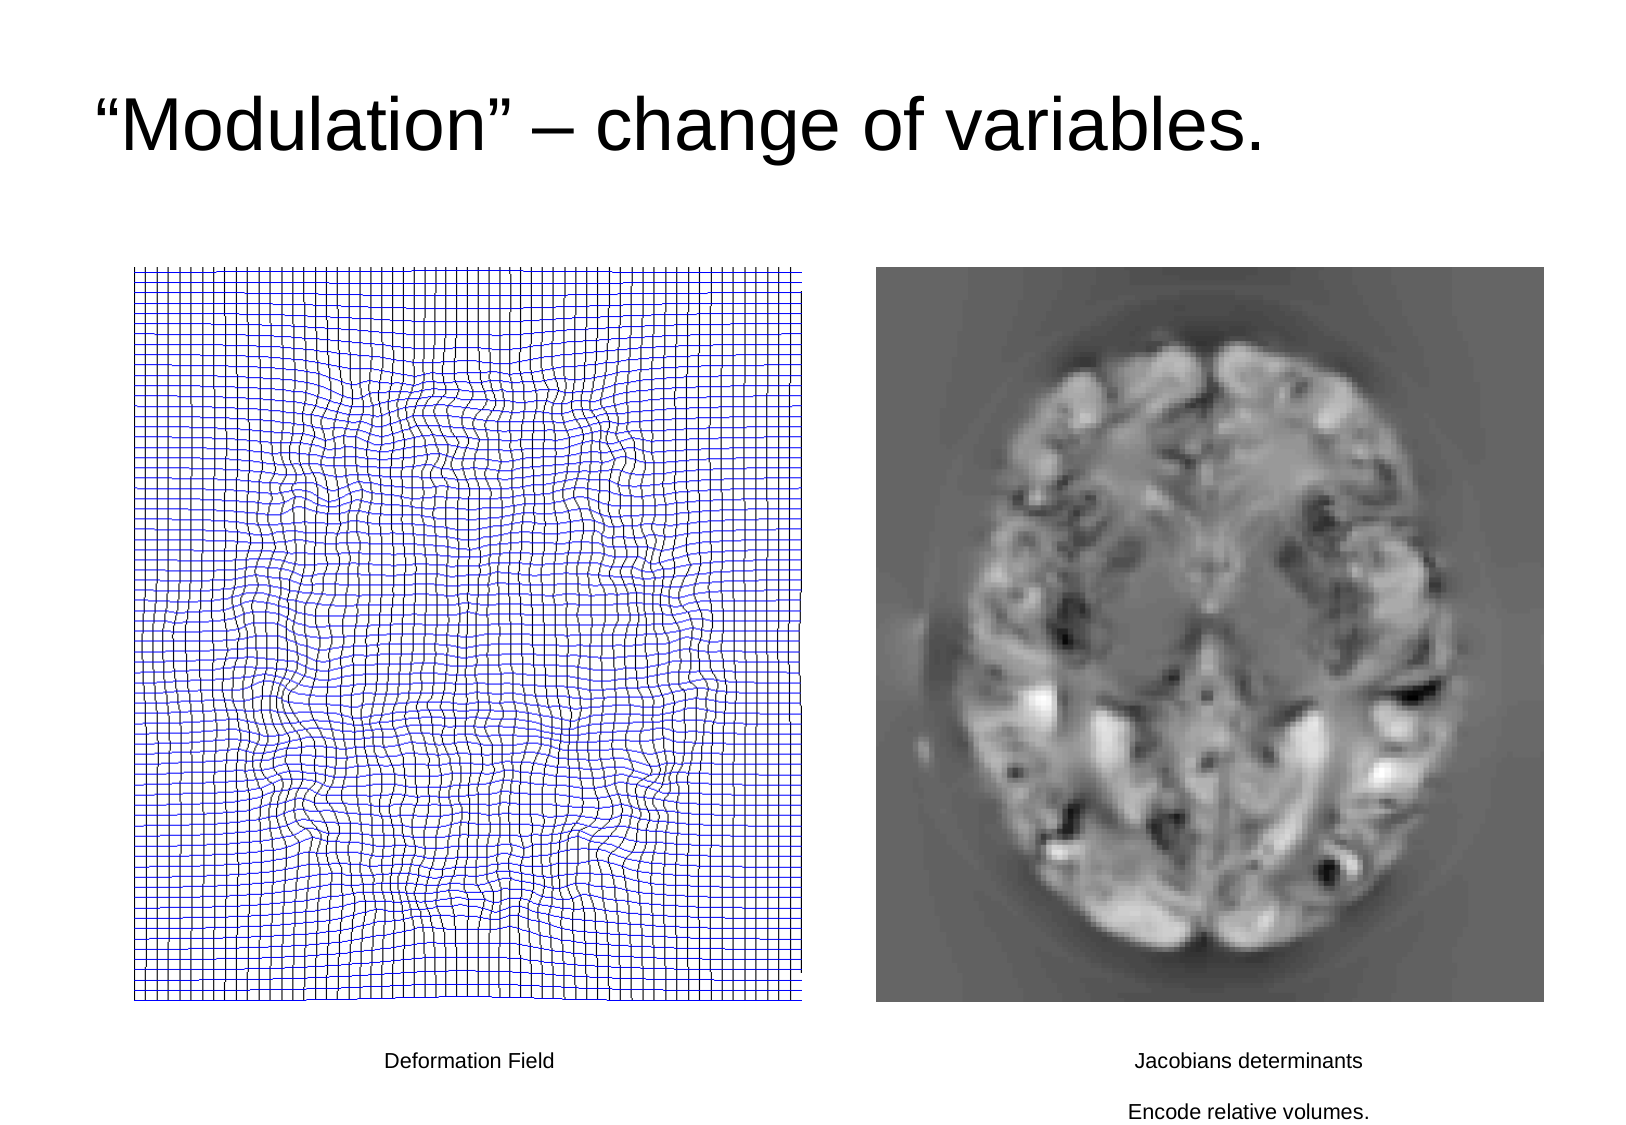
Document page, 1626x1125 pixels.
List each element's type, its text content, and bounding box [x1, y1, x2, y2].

picture [876, 266, 1544, 1002]
title “Modulation” – change of variables. [79, 37, 1534, 173]
text_box Jacobians determinants Encode relative volumes. [872, 1014, 1625, 1125]
picture [134, 266, 802, 1001]
text_box Deformation Field [369, 1014, 570, 1081]
